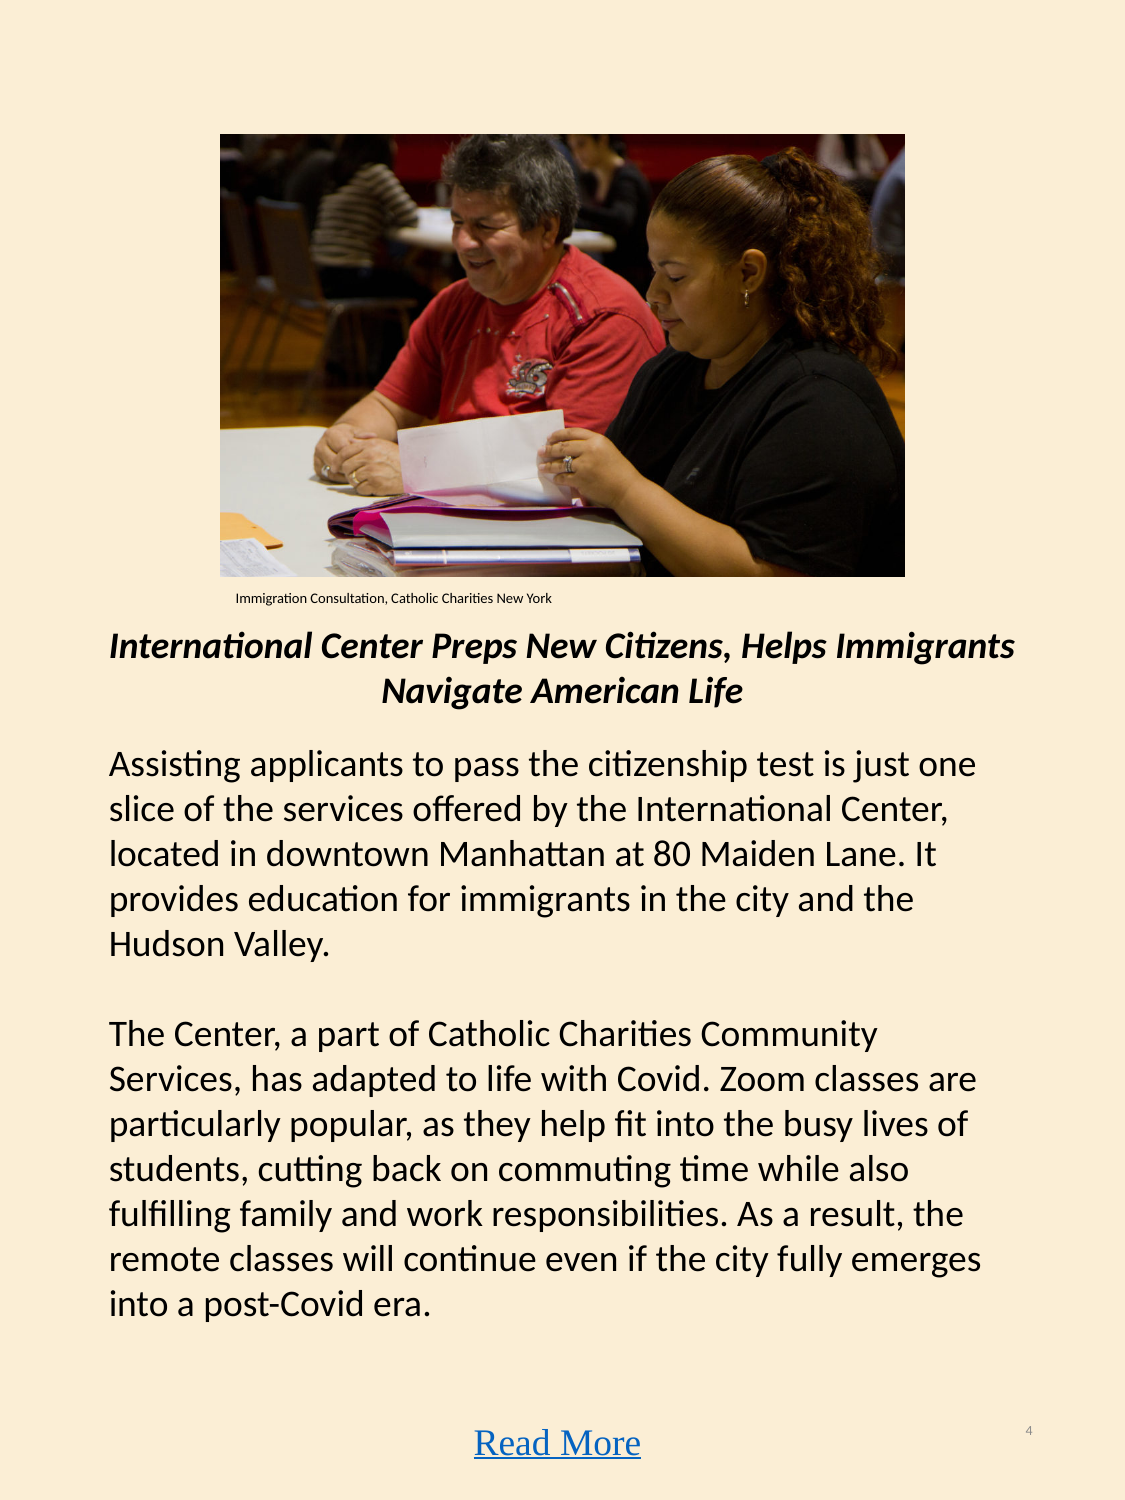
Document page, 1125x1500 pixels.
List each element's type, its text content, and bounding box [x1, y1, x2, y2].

slide_number 4 [794, 1390, 1048, 1471]
text_box Assisting applicants to pass the citizenship test is just one slice of the services offered by the International Center, located in downtown Manhattan at 80 Maiden Lane. It provides education for immigrants in the city and the Hudson Valley. The Center, a part of Catholic Charities Community Services, has adapted to life with Covid. Zoom classes are particularly popular, as they help fit into the busy lives of students, cutting back on commuting time while also fulfilling family and work responsibilities. As a result, the remote classes will continue even if the city fully emerges into a post-Covid era. [93, 731, 1032, 1332]
text_box International Center Preps New Citizens, Helps Immigrants Navigate American Life [93, 613, 1032, 719]
text_box Read More [458, 1409, 657, 1470]
text_box Immigration Consultation, Catholic Charities New York [220, 581, 600, 614]
picture [220, 134, 905, 577]
